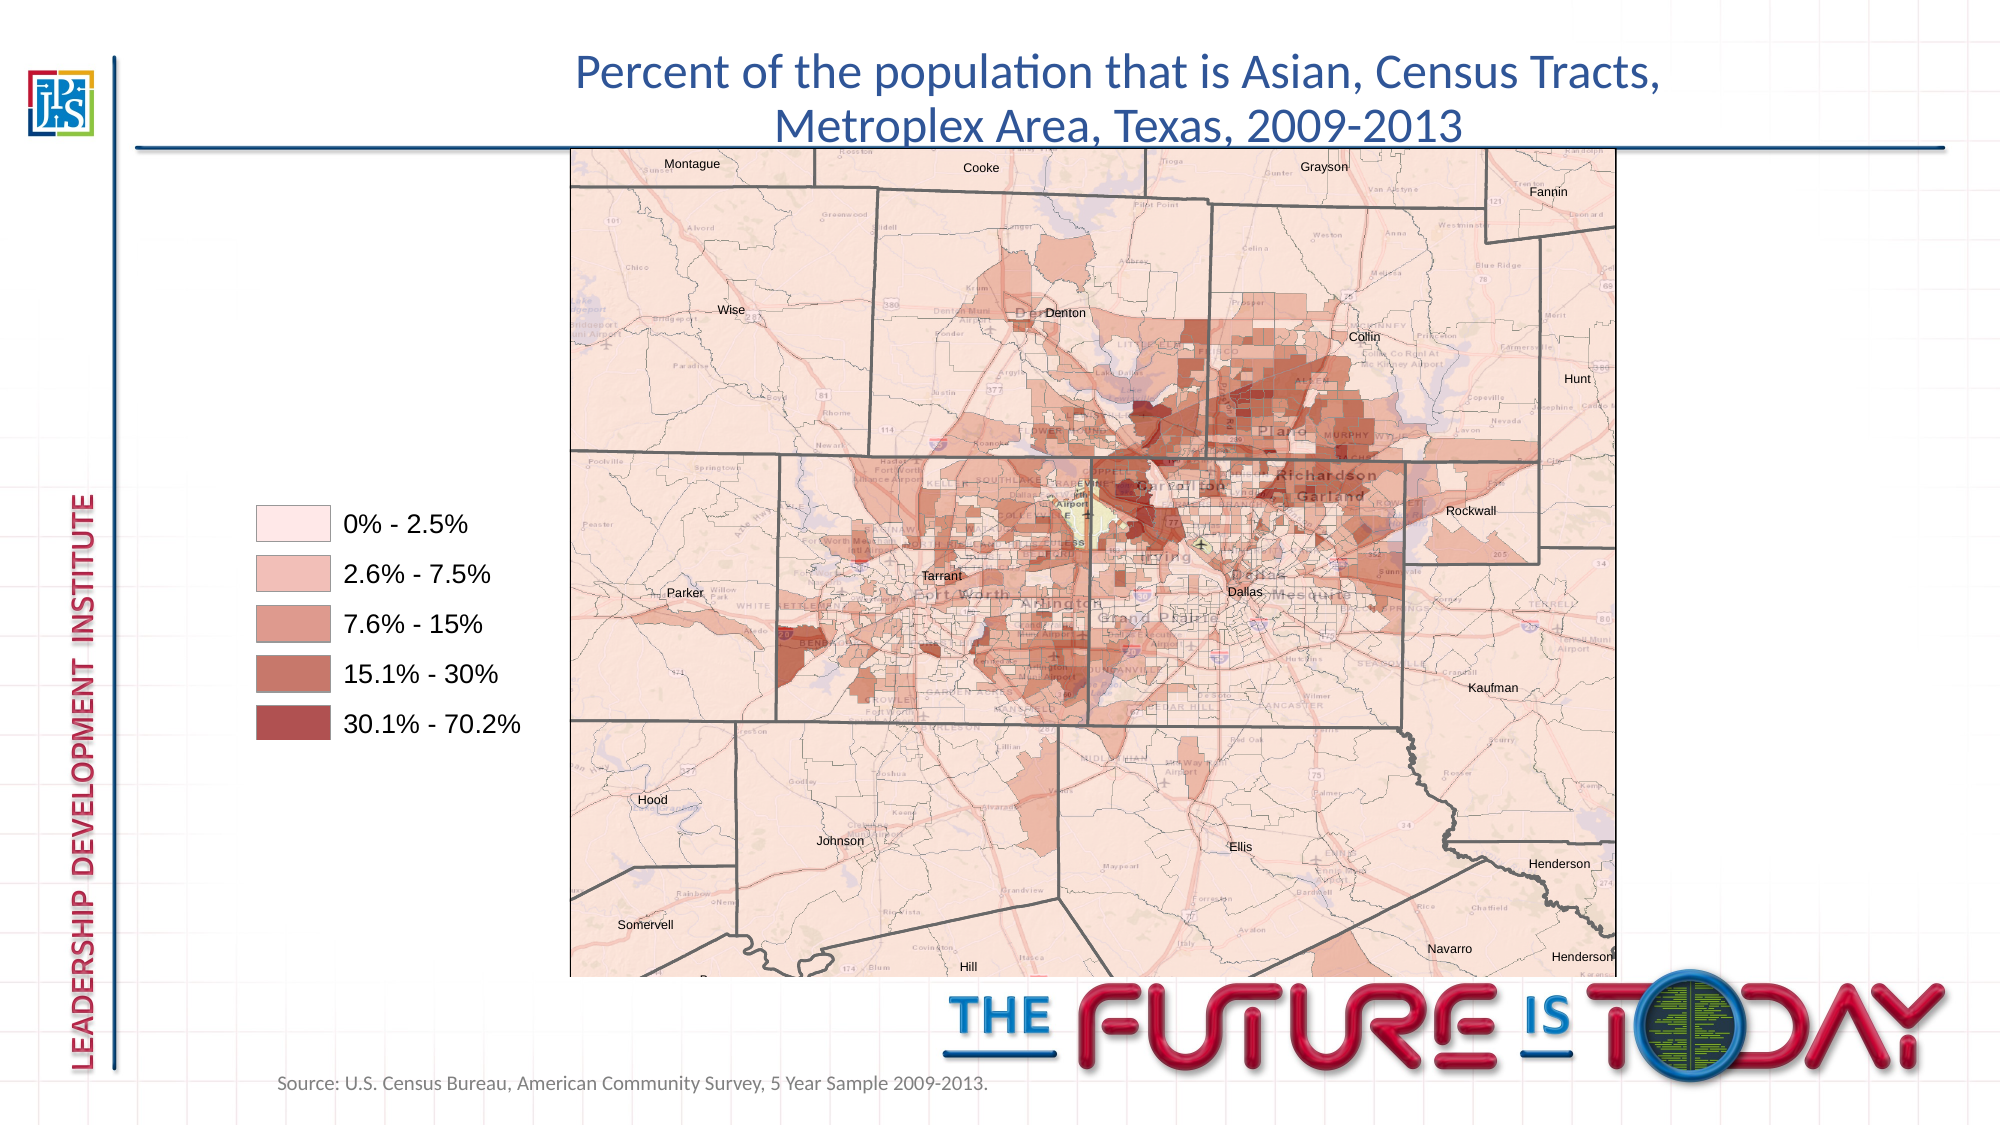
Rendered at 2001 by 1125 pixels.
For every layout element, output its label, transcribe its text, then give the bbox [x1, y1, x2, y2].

picture [0, 0, 2000, 1125]
title Percent of the population that is Asian, Census Tracts, Metroplex Area, Texas, 2009-2013 [512, 37, 1725, 200]
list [569, 148, 1617, 977]
text_box Source: U.S. Census Bureau, American Community Survey, 5 Year Sample 2009-2013. [262, 1062, 1263, 1102]
